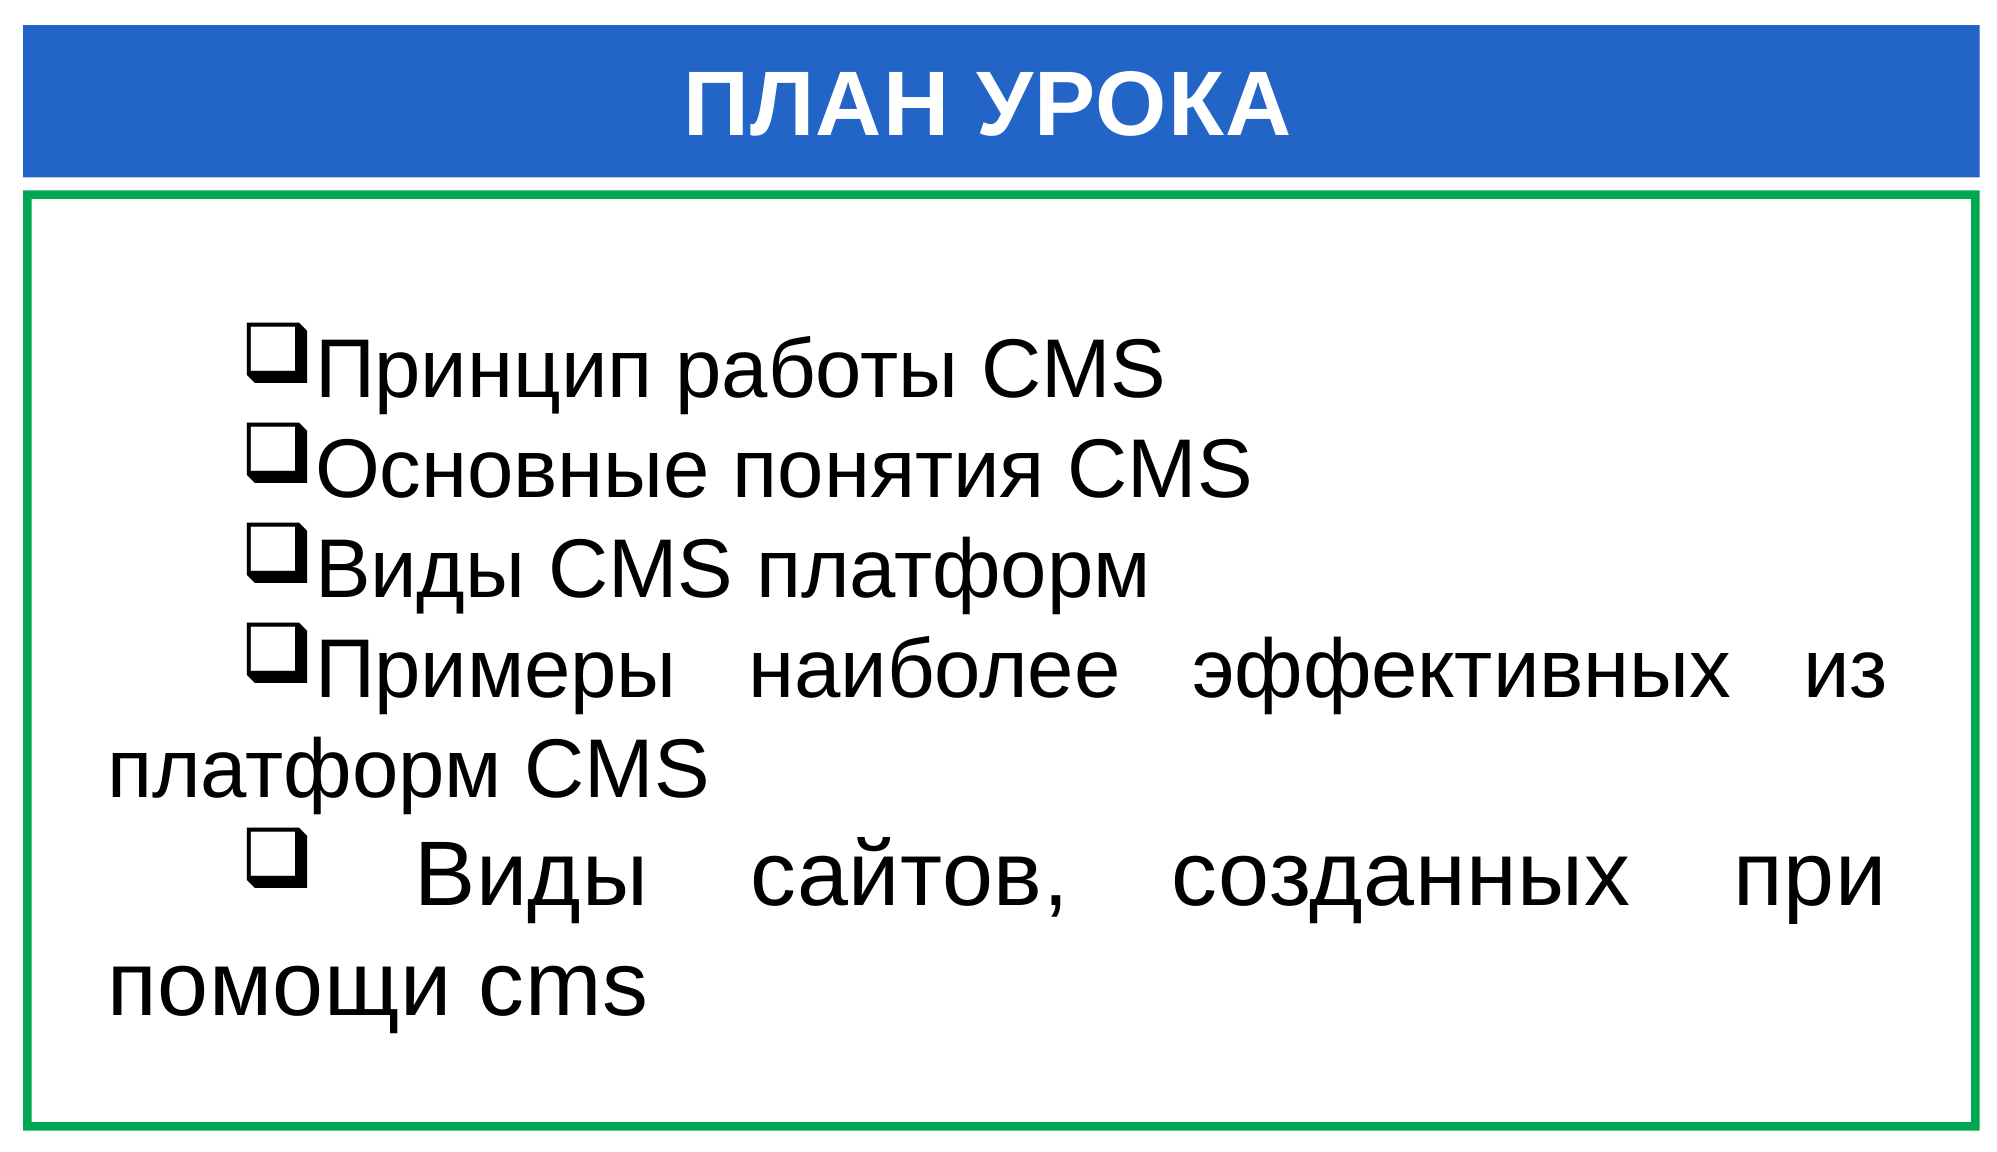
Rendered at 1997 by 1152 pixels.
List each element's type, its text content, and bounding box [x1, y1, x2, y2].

text_box Принцип работы CMS Основные понятия CMS Виды CMS платформ Примеры наиболее эффективных из платформ CMS Виды сайтов, созданных при помощи cms [107, 309, 1889, 1151]
title ПЛАН УРОКА [48, 38, 1924, 237]
